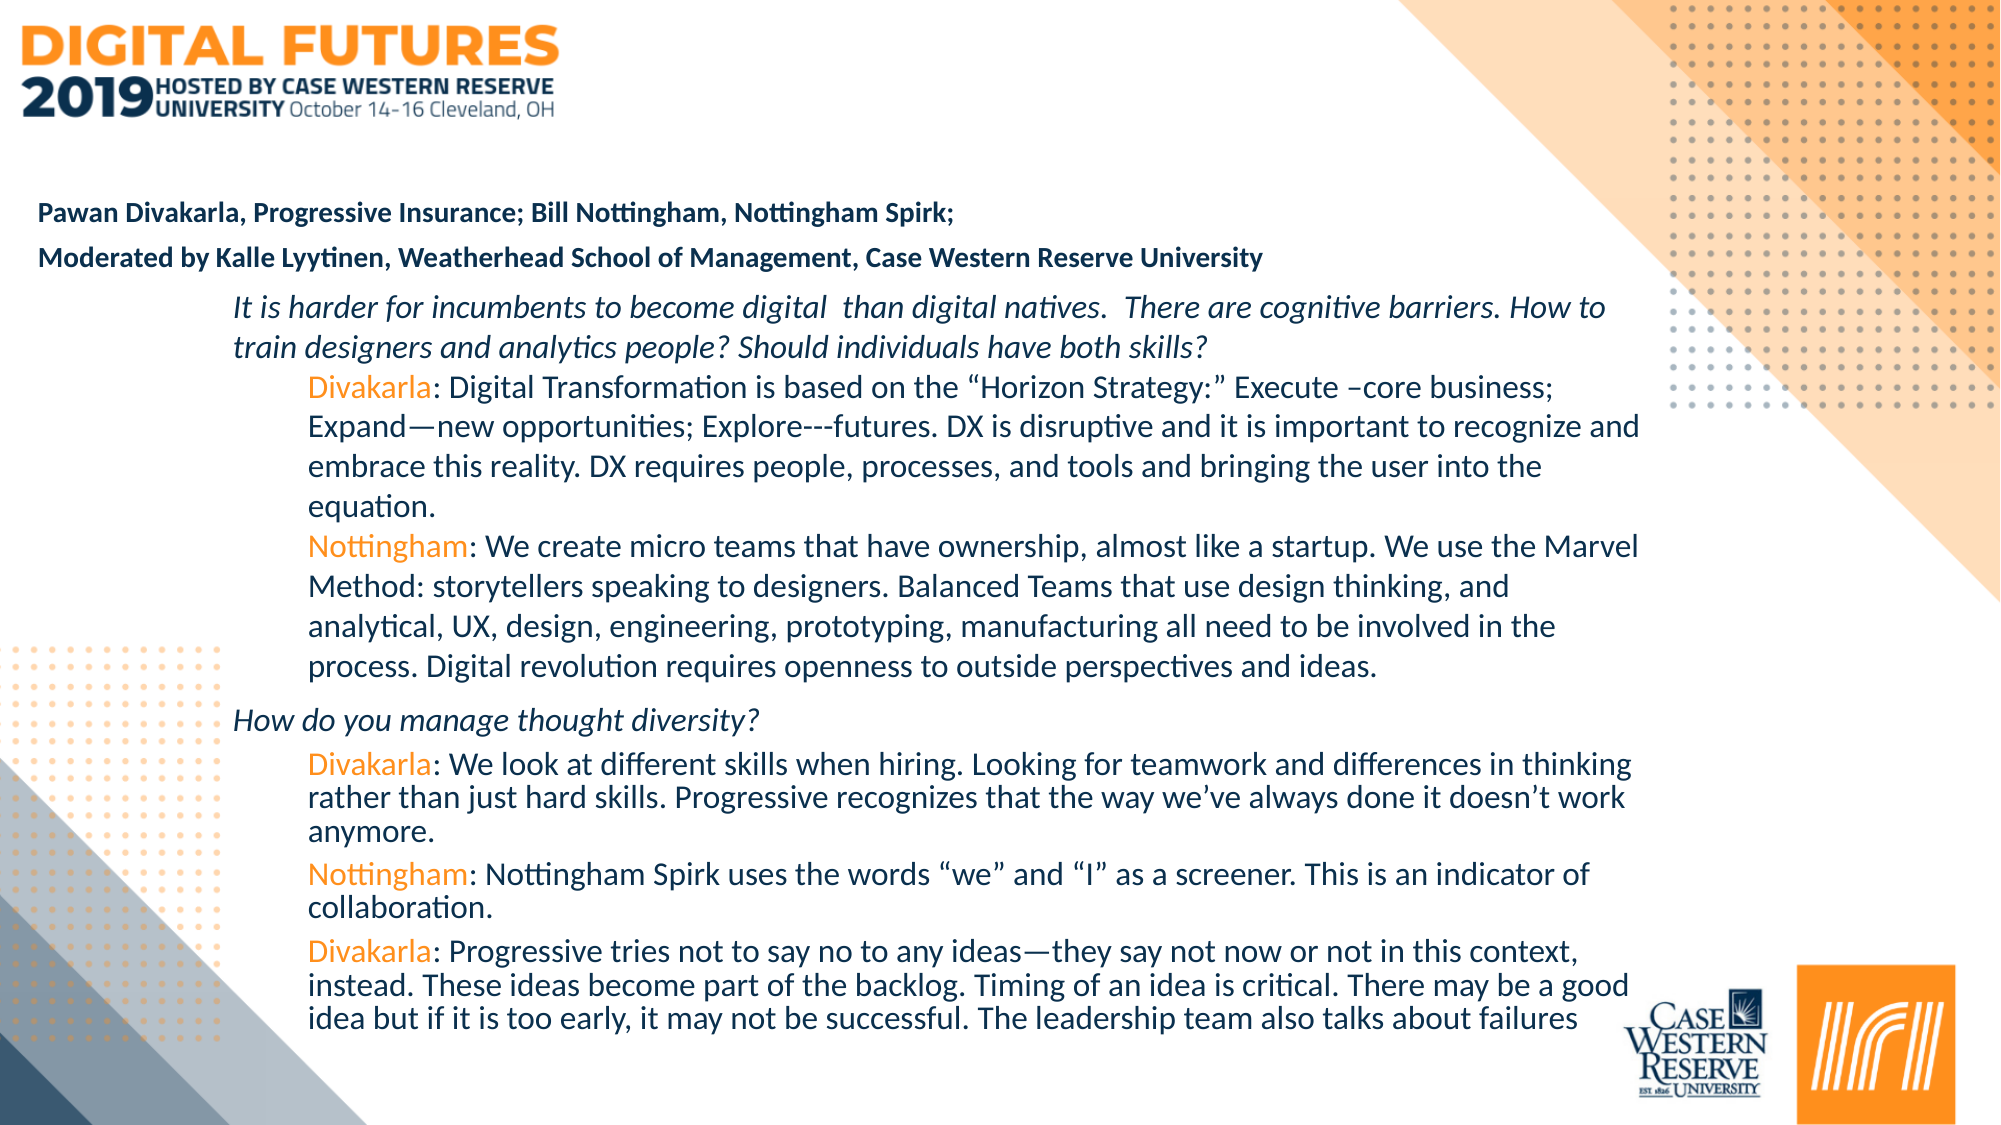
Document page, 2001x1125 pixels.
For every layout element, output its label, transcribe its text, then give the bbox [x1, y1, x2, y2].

text_box Digital Talent Panel Discussion – Page 1 Pawan Divakarla, Progressive Insurance; Bill Nottingham, Nottingham Spirk; Moderated by Kalle Lyytinen, Weatherhead School of Management, Case Western Reserve University [22, 173, 2000, 328]
list It is harder for incumbents to become digital than digital natives. There are cognitive barriers. How to train designers and analytics people? Should individuals have both skills? Divakarla: Digital Transformation is based on the “Horizon Strategy:” Execute –core business; Expand—new opportunities; Explore---futures. DX is disruptive and it is important to recognize and embrace this reality. DX requires people, processes, and tools and bringing the user into the equation. Nottingham: We create micro teams that have ownership, almost like a startup. We use the Marvel Method: storytellers speaking to designers. Balanced Teams that use design thinking, and analytical, UX, design, engineering, prototyping, manufacturing all need to be involved in the process. Digital revolution requires openness to outside perspectives and ideas. How do you manage thought diversity? Divakarla: We look at different skills when hiring. Looking for teamwork and differences in thinking rather than just hard skills. Progressive recognizes that the way we’ve always done it doesn’t work anymore. Nottingham: Nottingham Spirk uses the words “we” and “I” as a screener. This is an indicator of collaboration. Divakarla: Progressive tries not to say no to any ideas—they say not now or not in this context, instead. These ideas become part of the backlog. Timing of an idea is critical. There may be a good idea but if it is too early, it may not be successful. The leadership team also talks about failures [217, 328, 1666, 1125]
picture [0, 0, 2001, 1125]
